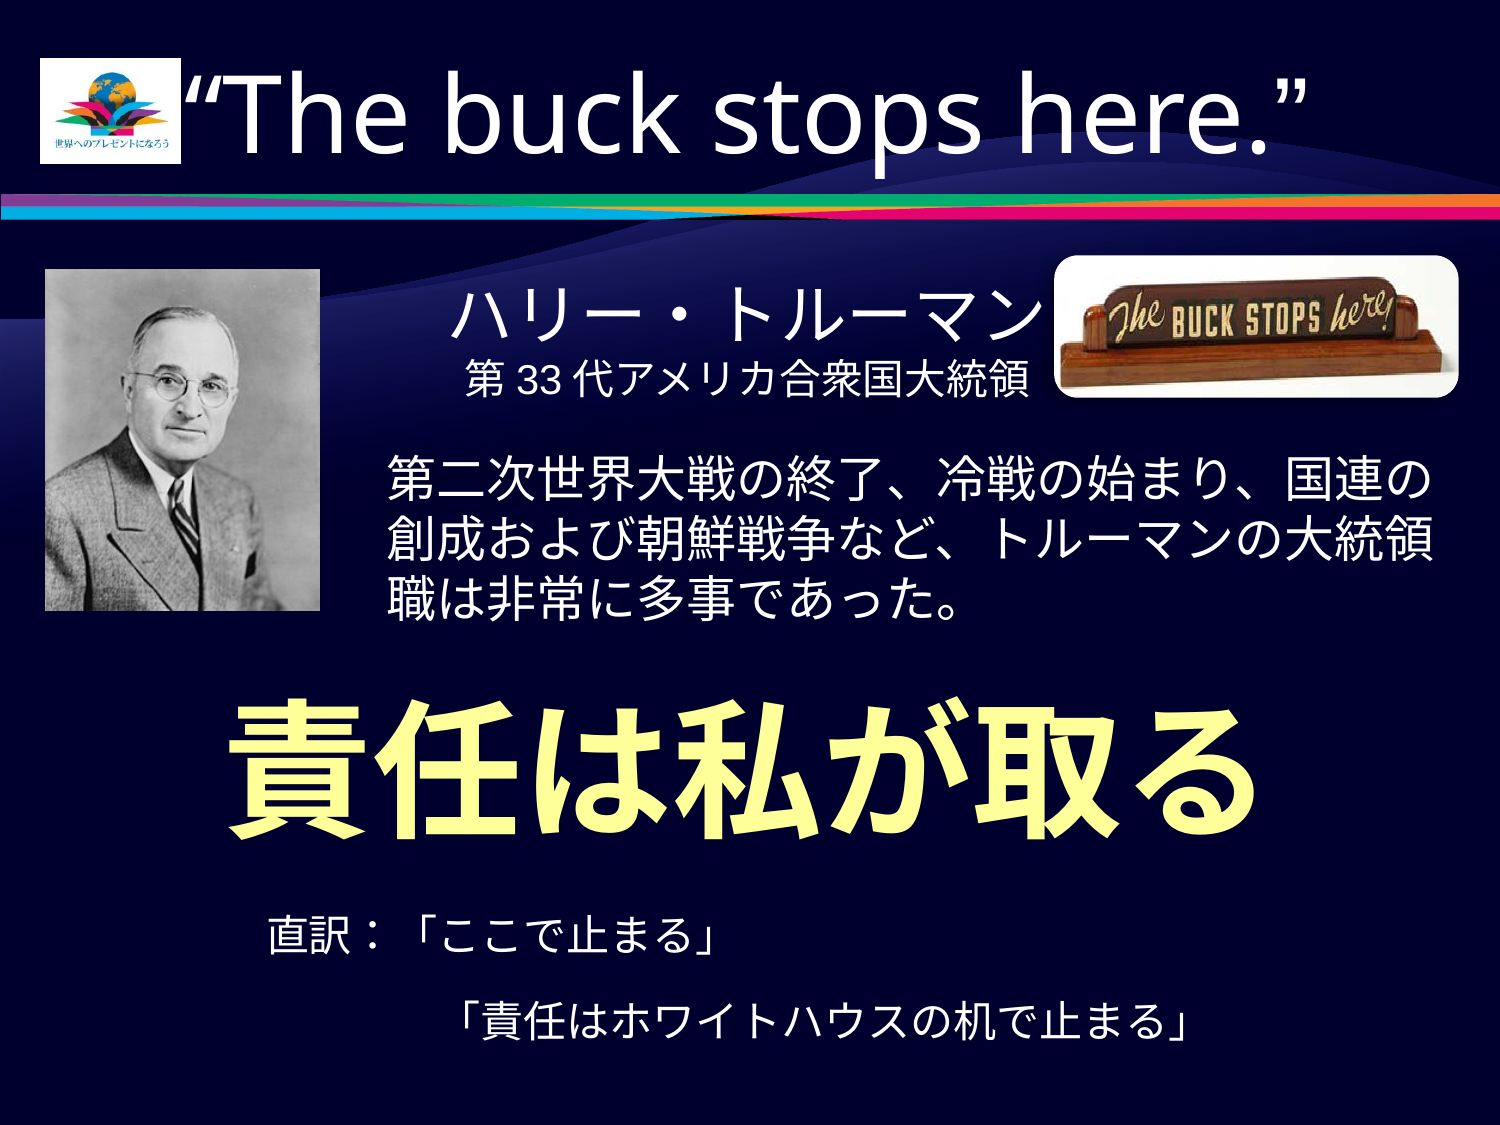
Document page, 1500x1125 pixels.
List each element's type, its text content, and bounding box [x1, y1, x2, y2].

picture [1053, 255, 1459, 398]
text_box ハリー・トルーマン 第33代アメリカ合衆国大統領 [398, 265, 1096, 411]
text_box 責任は私が取る [120, 668, 1374, 864]
picture [1, 194, 1500, 221]
list 直訳：「ここで止まる」 「責任はホワイトハウスの机で止まる」 [251, 869, 1244, 1059]
picture [45, 269, 321, 612]
picture [39, 58, 181, 165]
text_box 第二次世界大戦の終了、冷戦の始まり、国連の創成および朝鮮戦争など、トルーマンの大統領職は非常に多事であった。 [370, 438, 1473, 637]
text_box “The buck stops here.” [121, 37, 1374, 183]
